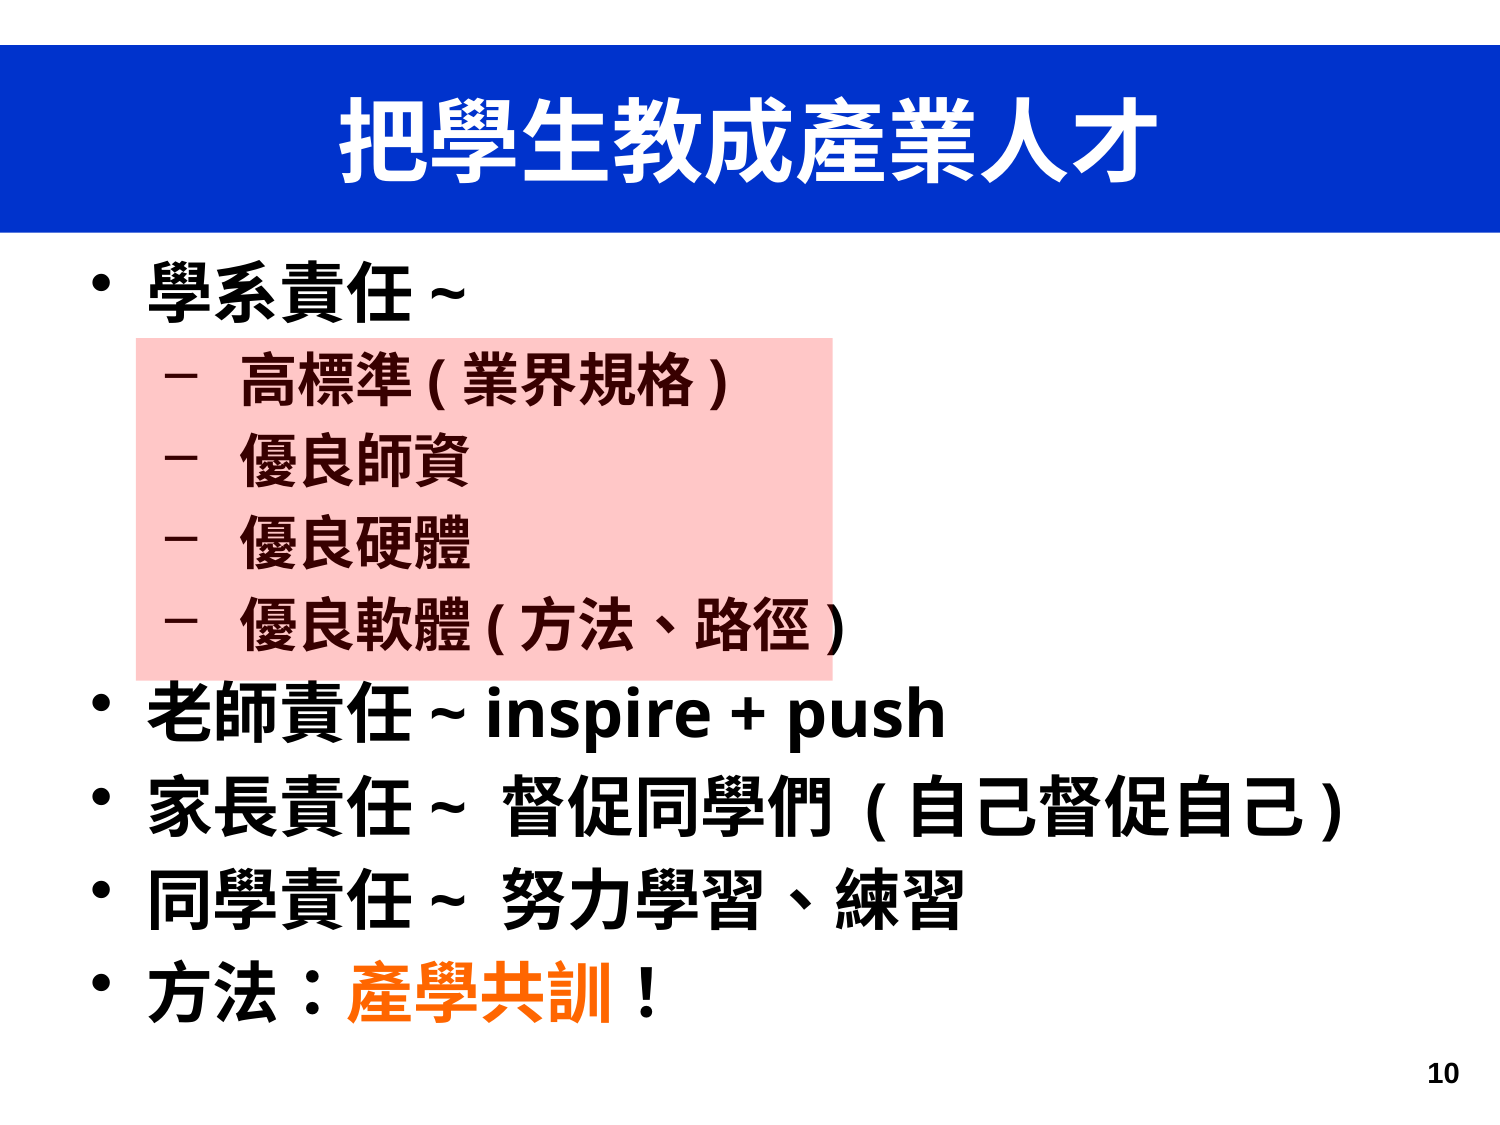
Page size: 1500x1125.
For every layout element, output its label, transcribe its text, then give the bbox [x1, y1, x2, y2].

title 把學生教成產業人才 [0, 45, 1500, 233]
list 學系責任~ 高標準(業界規格) 優良師資 優良硬體 優良軟體(方法、路徑) 老師責任~ inspire + push 家長責任~ 督促同學們 (自己督促自己) 同學責任~ 努力學習、練習 方法：產學共訓！ [75, 243, 1425, 1035]
text_box [134, 336, 835, 683]
slide_number 10 [1125, 1046, 1475, 1125]
